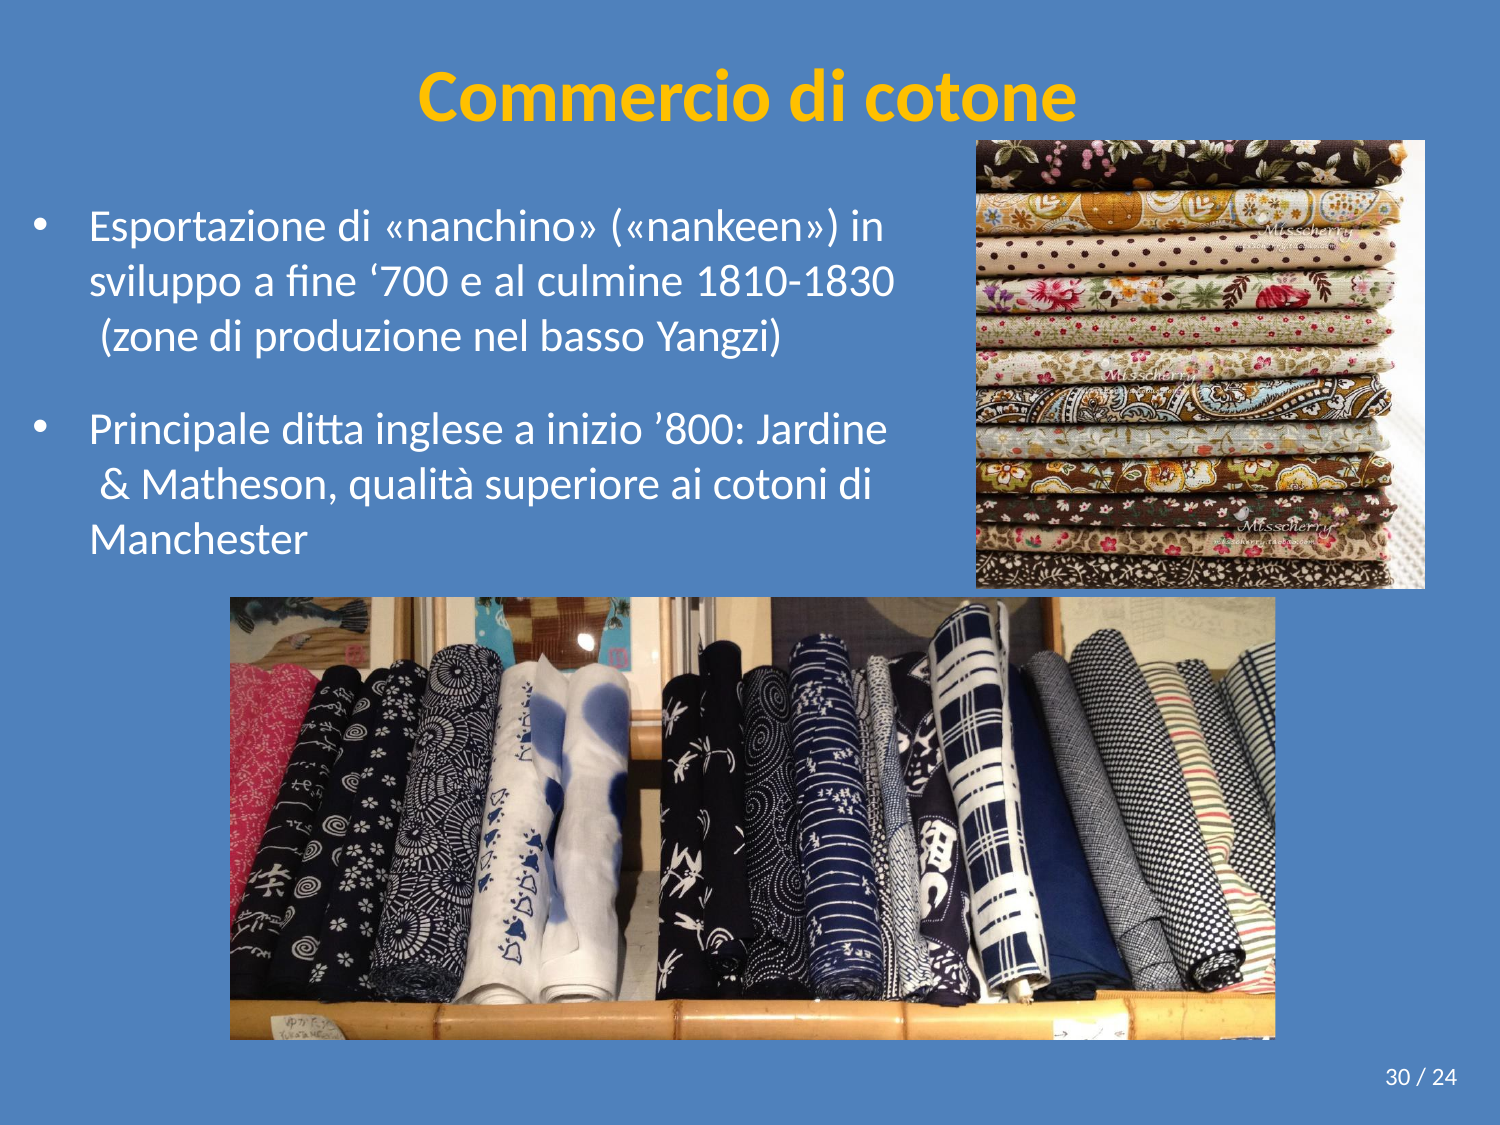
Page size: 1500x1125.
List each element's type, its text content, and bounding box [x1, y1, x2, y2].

text_box [230, 597, 1276, 1040]
text_box [17, 191, 951, 584]
text_box [976, 140, 1425, 589]
text_box Esportazione di «nanchino» («nankeen») in sviluppo a fine ‘700 e al culmine 1810-1830 (zone di produzione nel basso Yangzi) Principale ditta inglese a inizio ’800: Jardine & Matheson, qualità superiore ai cotoni di Manchester [30, 193, 899, 564]
slide_number 30 / 24 [1378, 1064, 1460, 1125]
title Commercio di cotone [416, 43, 1084, 234]
